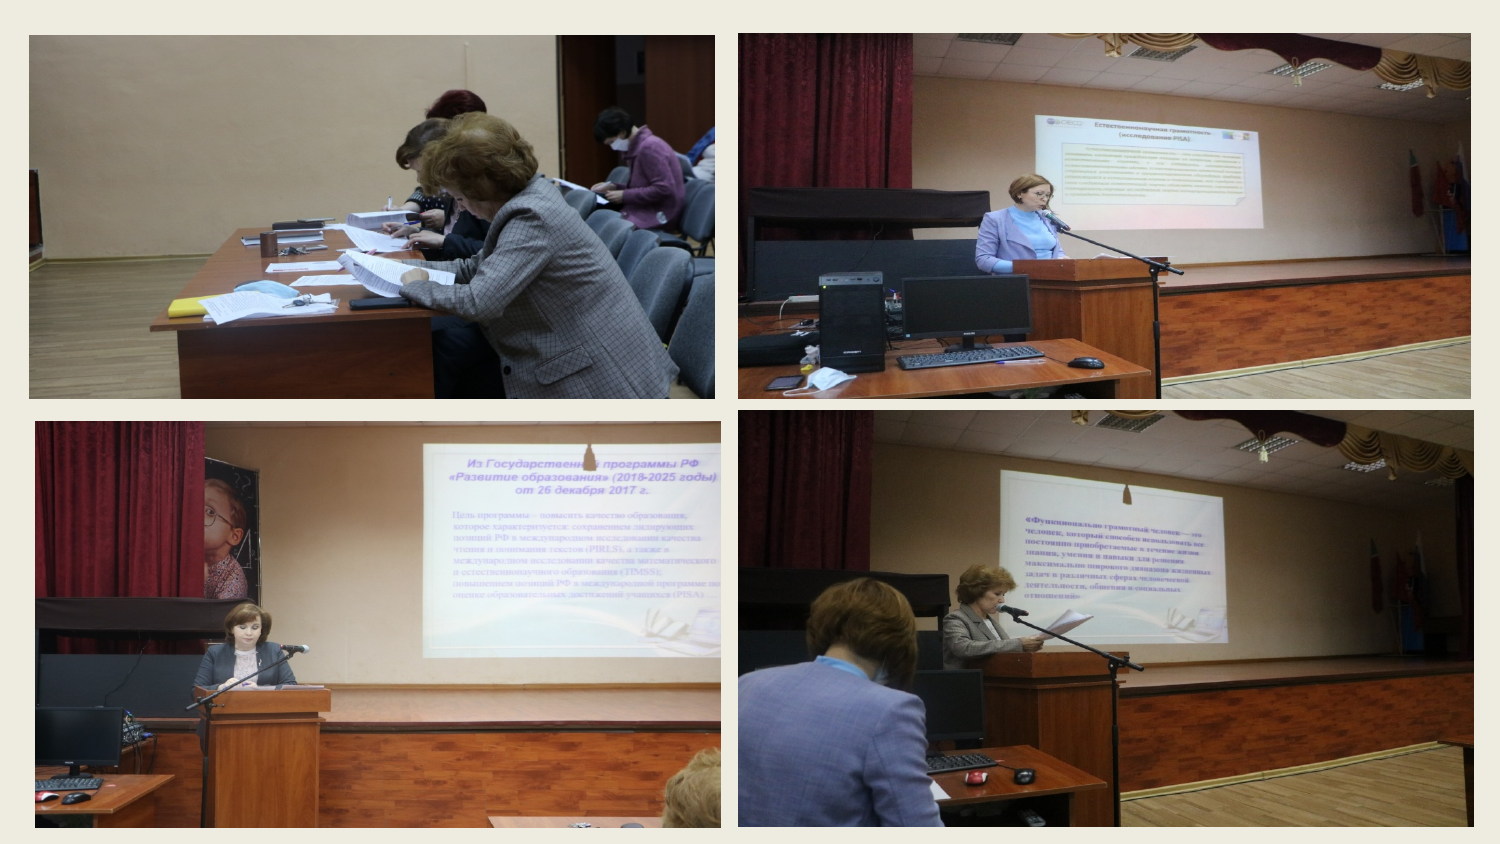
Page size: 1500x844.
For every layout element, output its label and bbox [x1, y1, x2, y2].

picture [738, 409, 1474, 827]
picture [29, 34, 716, 399]
picture [737, 33, 1471, 399]
list [34, 421, 721, 829]
